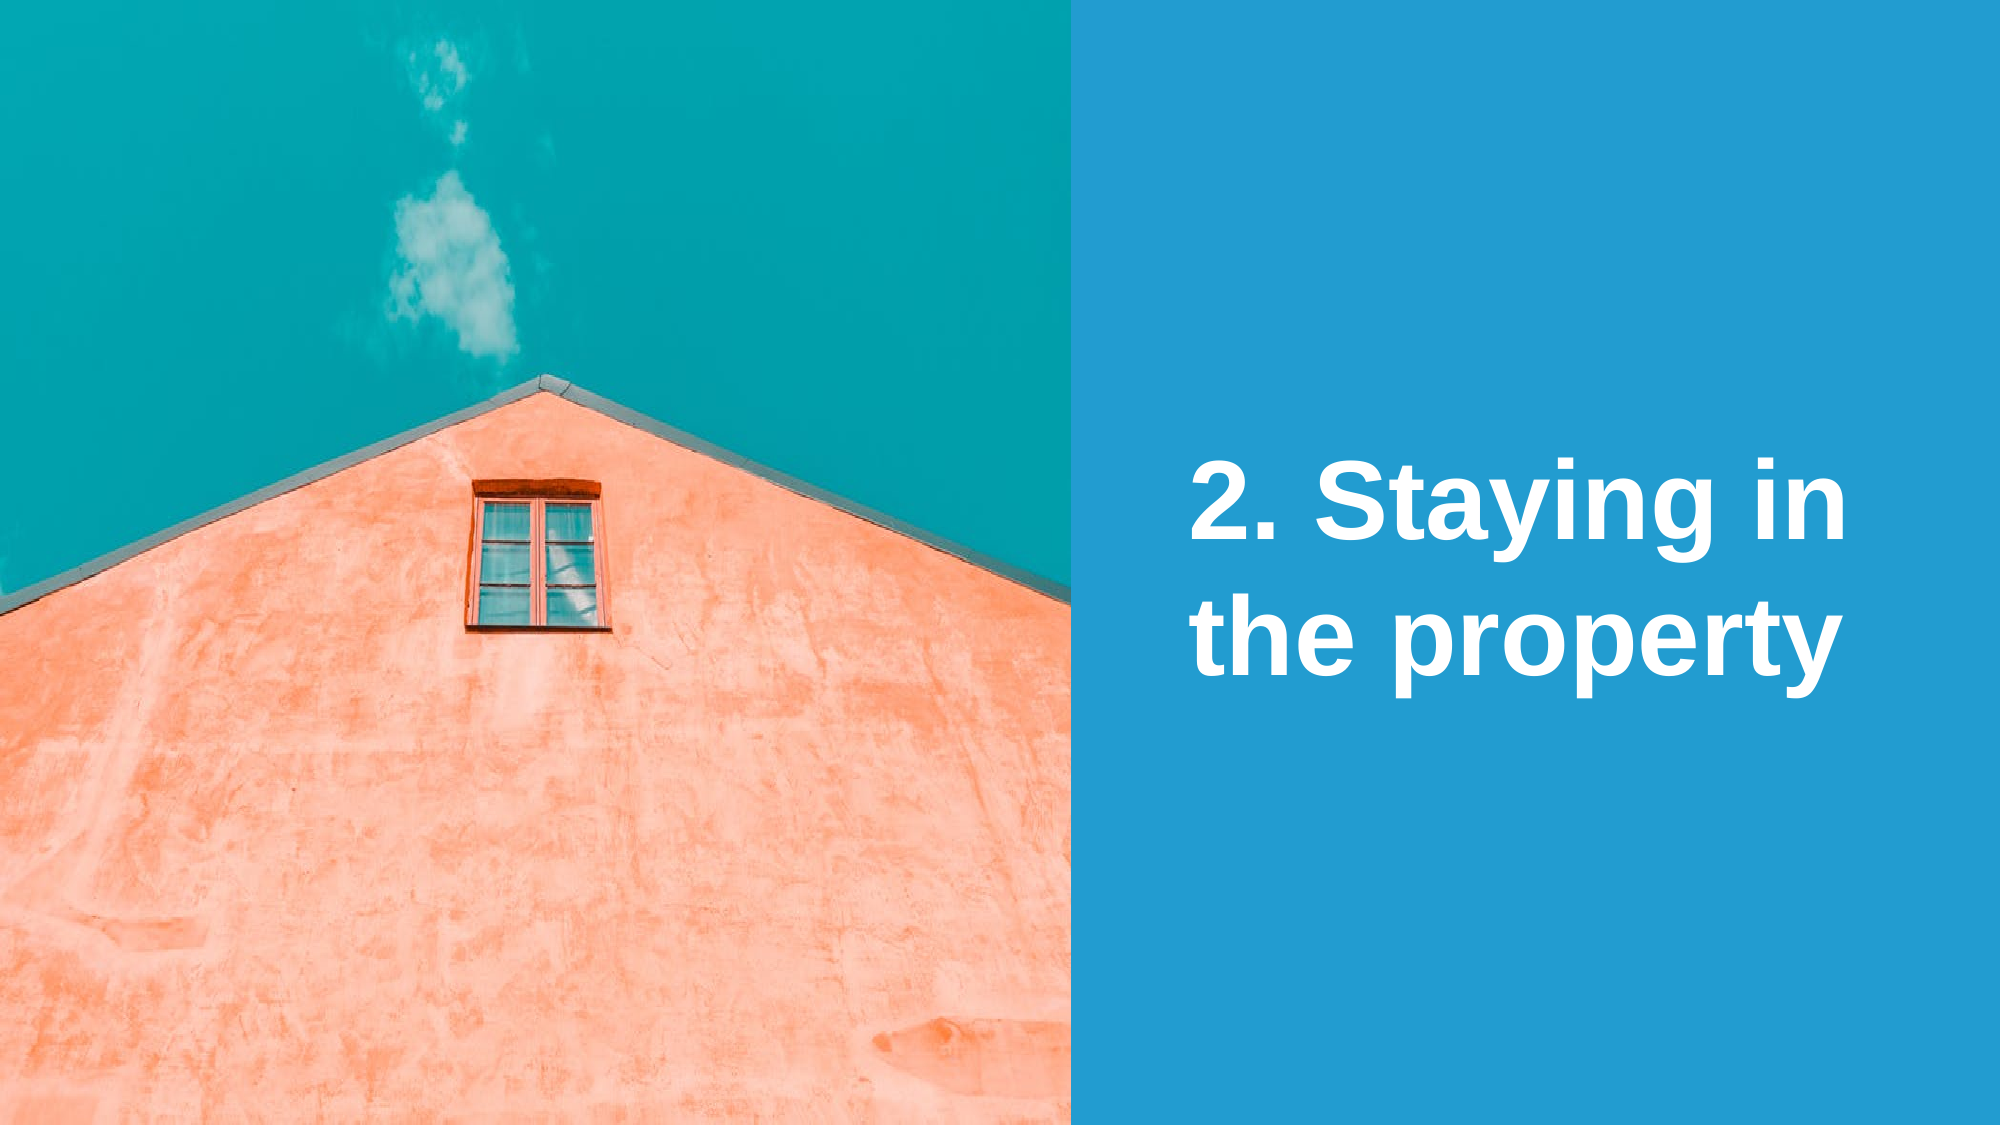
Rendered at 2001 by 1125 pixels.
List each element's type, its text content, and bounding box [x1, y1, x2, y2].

list 2. Staying in the property [1071, 0, 2000, 1125]
picture [0, 0, 1071, 1125]
